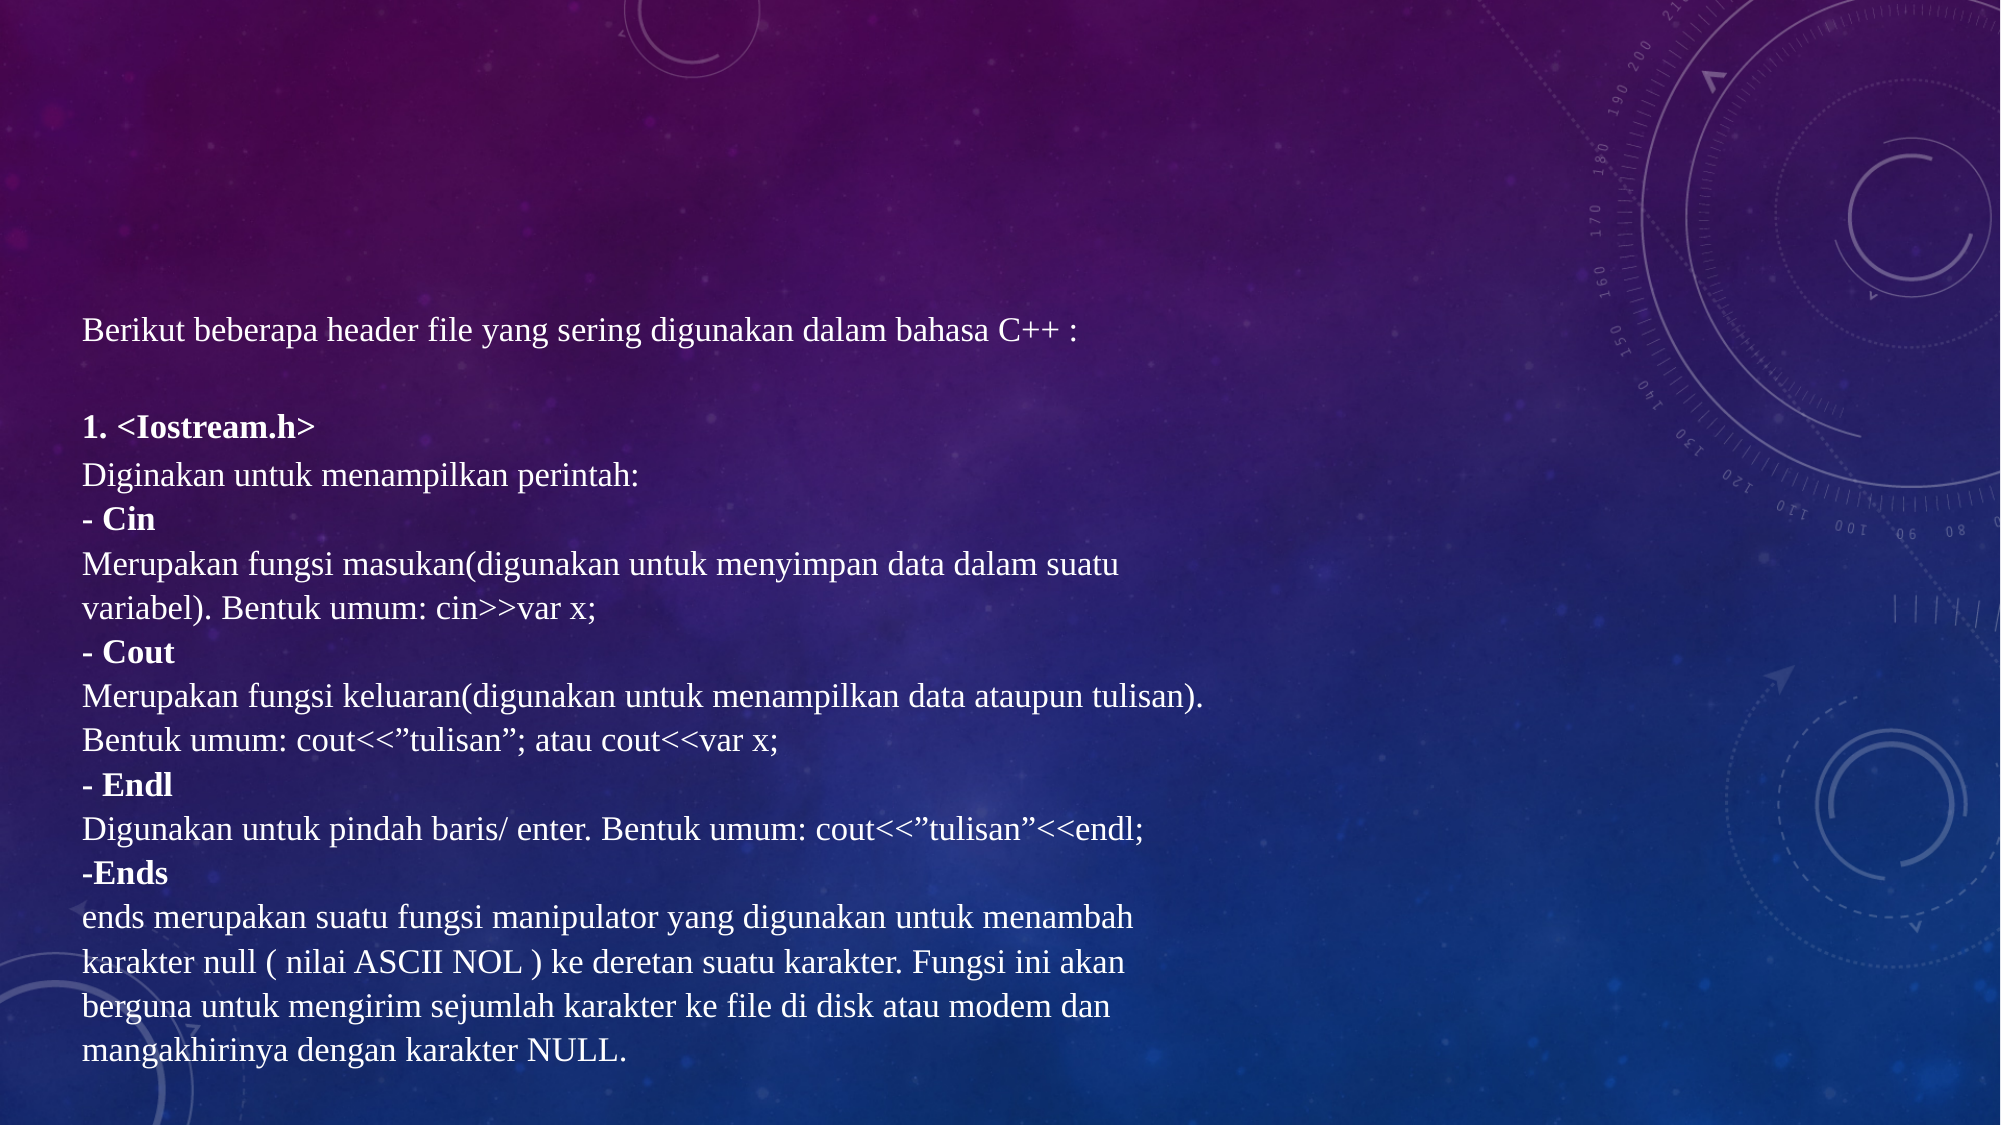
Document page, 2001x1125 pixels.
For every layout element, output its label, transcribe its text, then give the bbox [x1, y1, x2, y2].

list Berikut beberapa header file yang sering digunakan dalam bahasa C++ : 1. <Iostream.h> Diginakan untuk menampilkan perintah: - Cin Merupakan fungsi masukan(digunakan untuk menyimpan data dalam suatu variabel). Bentuk umum: cin>>var x; - Cout Merupakan fungsi keluaran(digunakan untuk menampilkan data ataupun tulisan). Bentuk umum: cout<<”tulisan”; atau cout<<var x; - Endl Digunakan untuk pindah baris/ enter. Bentuk umum: cout<<”tulisan”<<endl; -Ends ends merupakan suatu fungsi manipulator yang digunakan untuk menambah karakter null ( nilai ASCII NOL ) ke deretan suatu karakter. Fungsi ini akan berguna untuk mengirim sejumlah karakter ke file di disk atau modem dan mangakhirinya dengan karakter NULL. [66, 60, 1242, 1077]
picture [0, 0, 2001, 1125]
